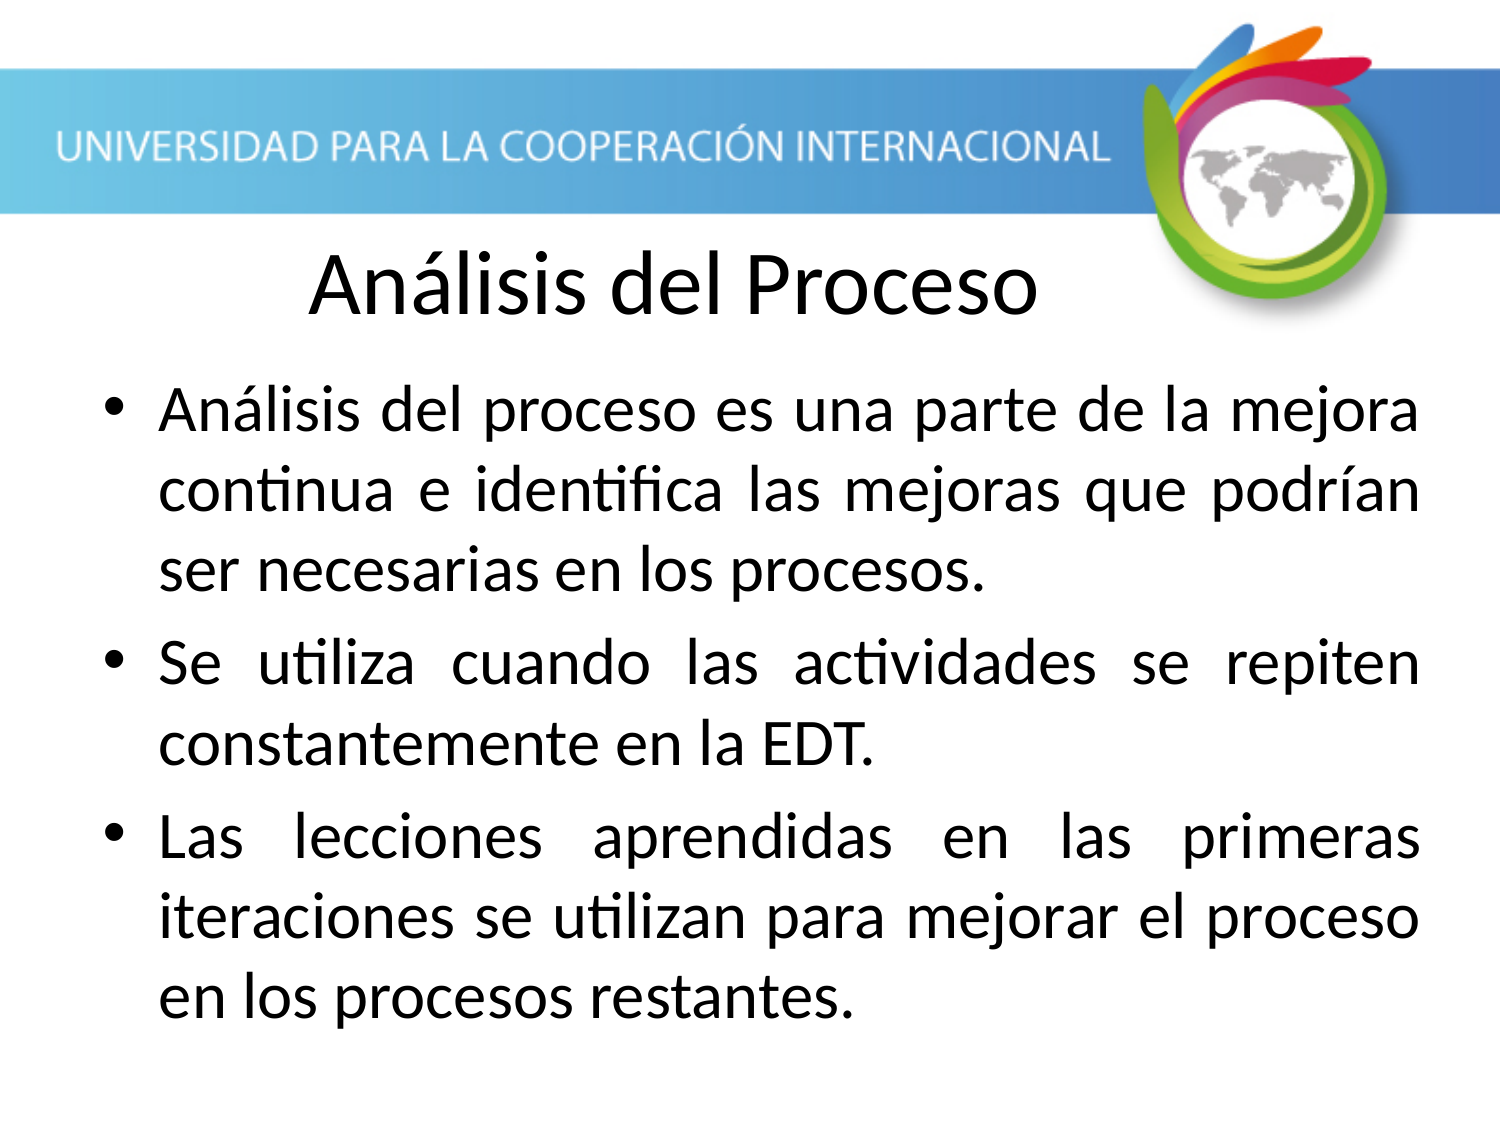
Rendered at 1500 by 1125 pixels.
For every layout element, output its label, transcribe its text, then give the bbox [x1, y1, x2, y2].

title Análisis del Proceso [0, 184, 1351, 373]
picture [0, 0, 1500, 1125]
list Análisis del proceso es una parte de la mejora continua e identifica las mejoras que podrían ser necesarias en los procesos. Se utiliza cuando las actividades se repiten constantemente en la EDT. Las lecciones aprendidas en las primeras iteraciones se utilizan para mejorar el proceso en los procesos restantes. [87, 357, 1438, 1101]
